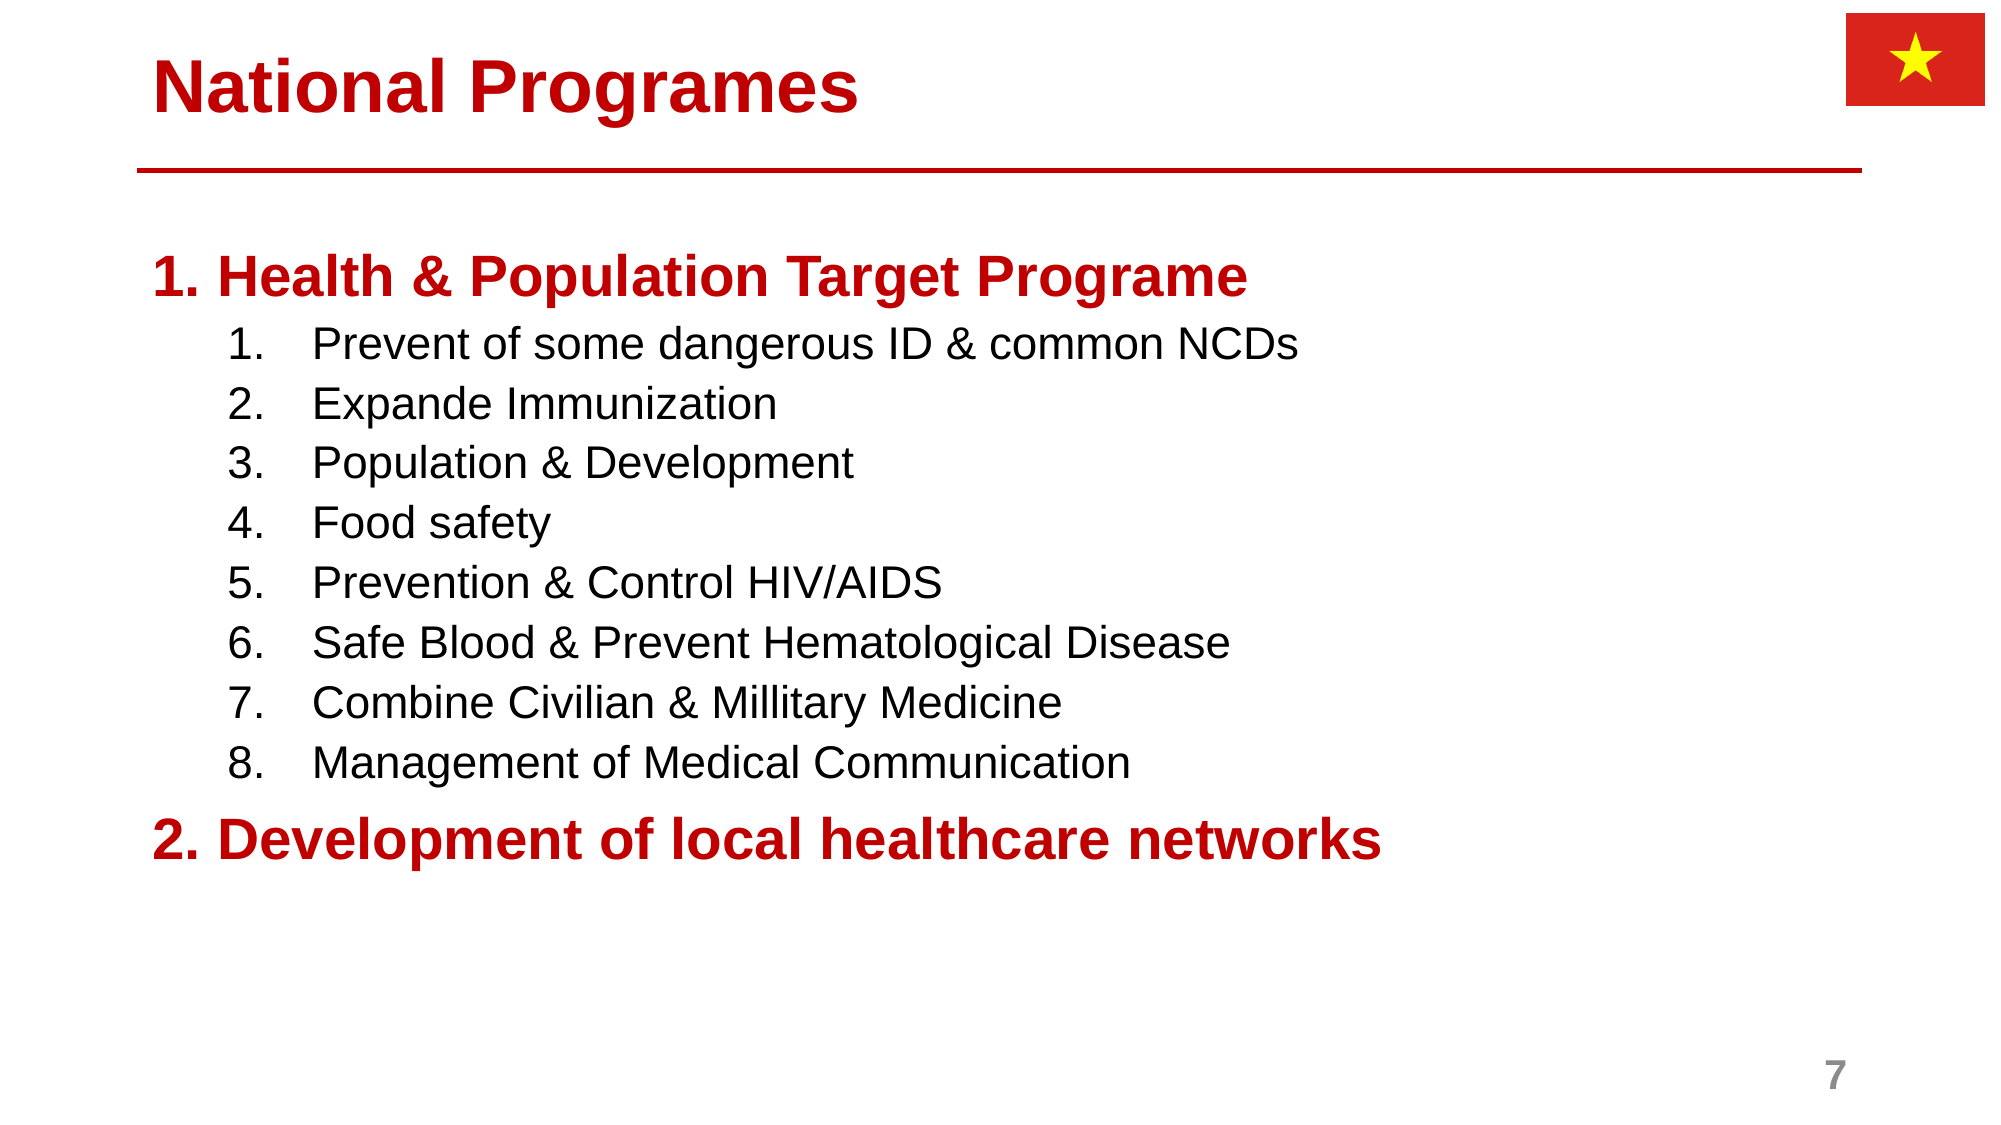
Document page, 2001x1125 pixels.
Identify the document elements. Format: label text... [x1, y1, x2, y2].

list 1. Health & Population Target Programe Prevent of some dangerous ID & common NCDs Expande Immunization Population & Development Food safety Prevention & Control HIV/AIDS Safe Blood & Prevent Hematological Disease Combine Civilian & Millitary Medicine Management of Medical Communication 2. Development of local healthcare networks [137, 239, 1863, 999]
title National Programes [137, 6, 1863, 171]
picture [1863, 13, 1985, 106]
slide_number 7 [1412, 1042, 1863, 1103]
